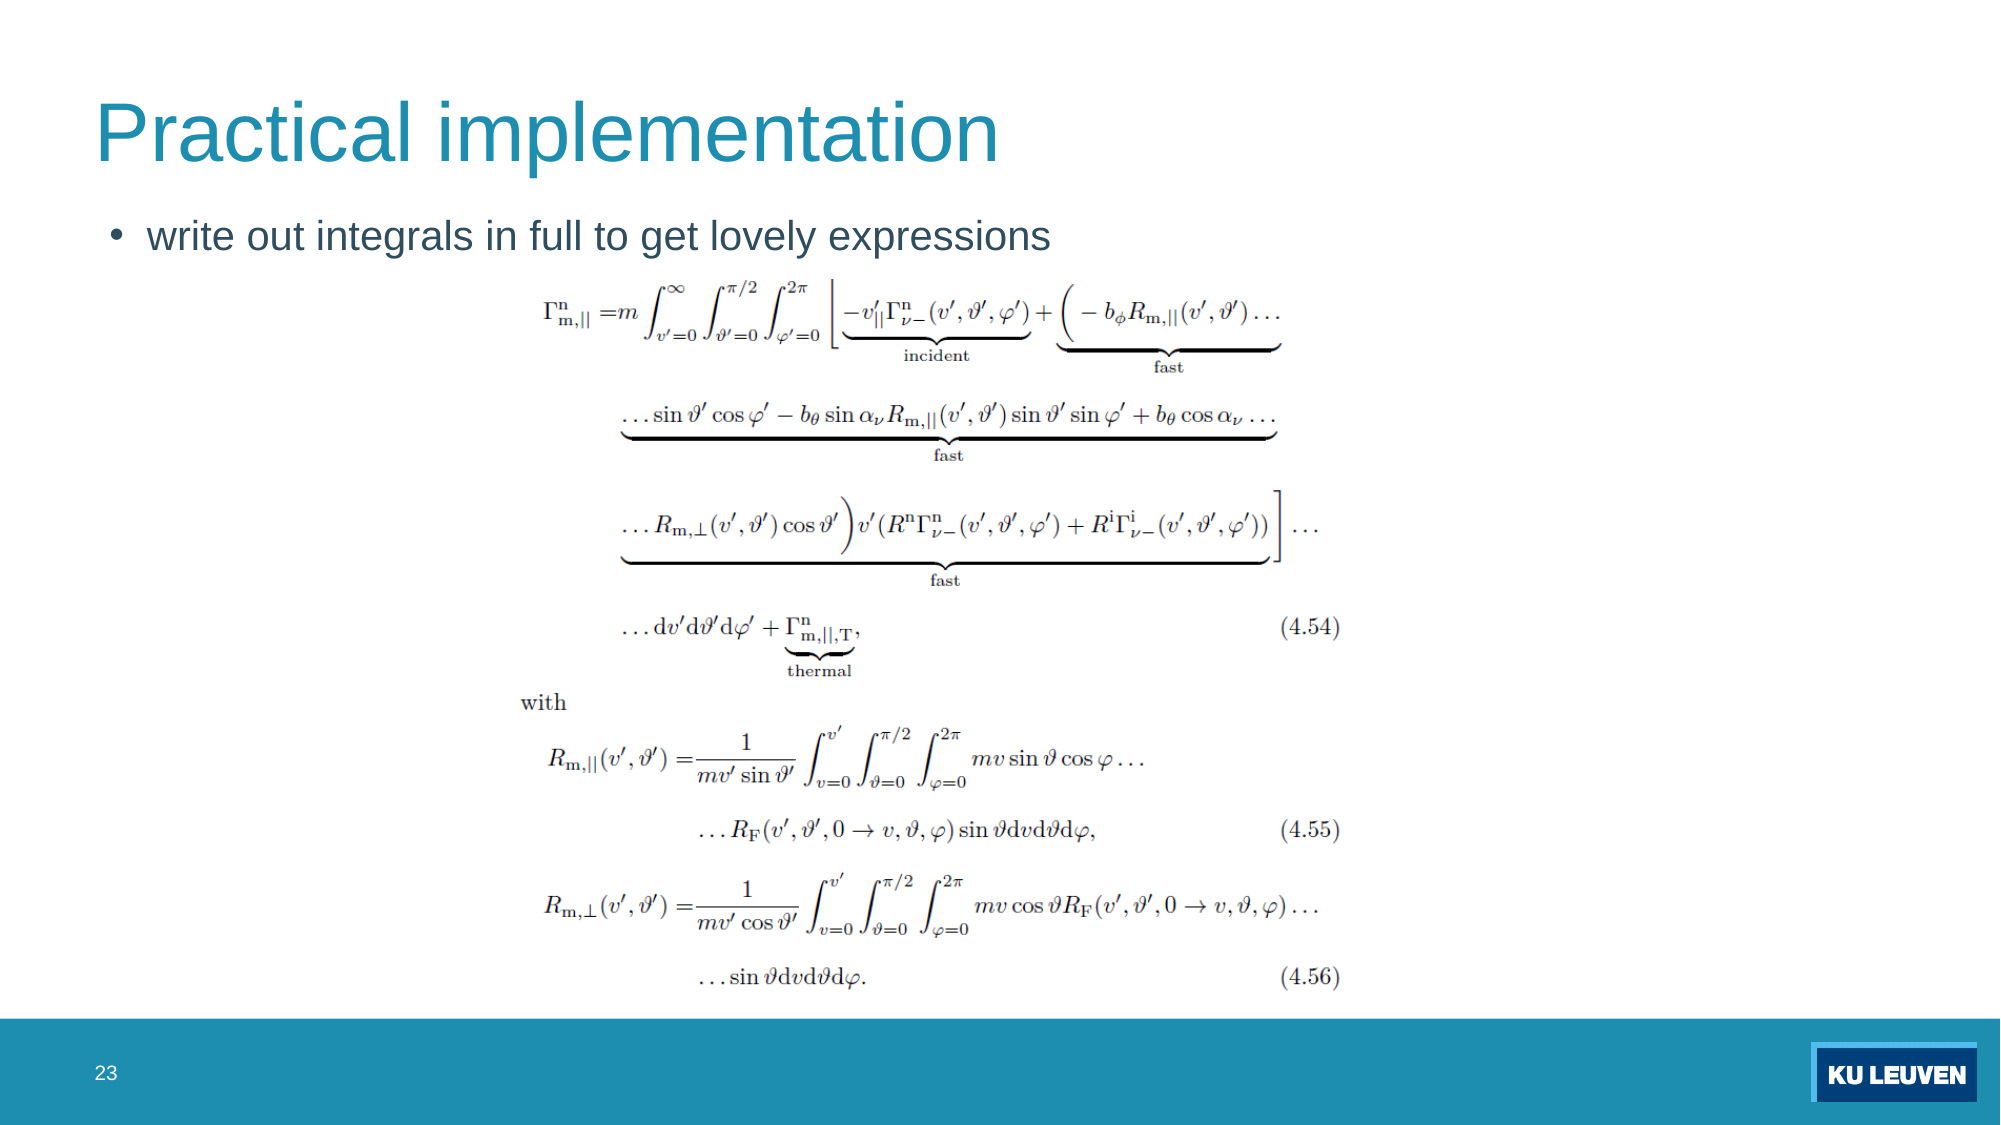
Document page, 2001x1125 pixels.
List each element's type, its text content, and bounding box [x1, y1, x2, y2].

slide_number 23 [94, 1018, 201, 1125]
title Practical implementation [94, 33, 1906, 223]
picture [1811, 1042, 1977, 1102]
picture [493, 279, 1413, 1000]
list write out integrals in full to get lovely expressions [94, 223, 1843, 308]
